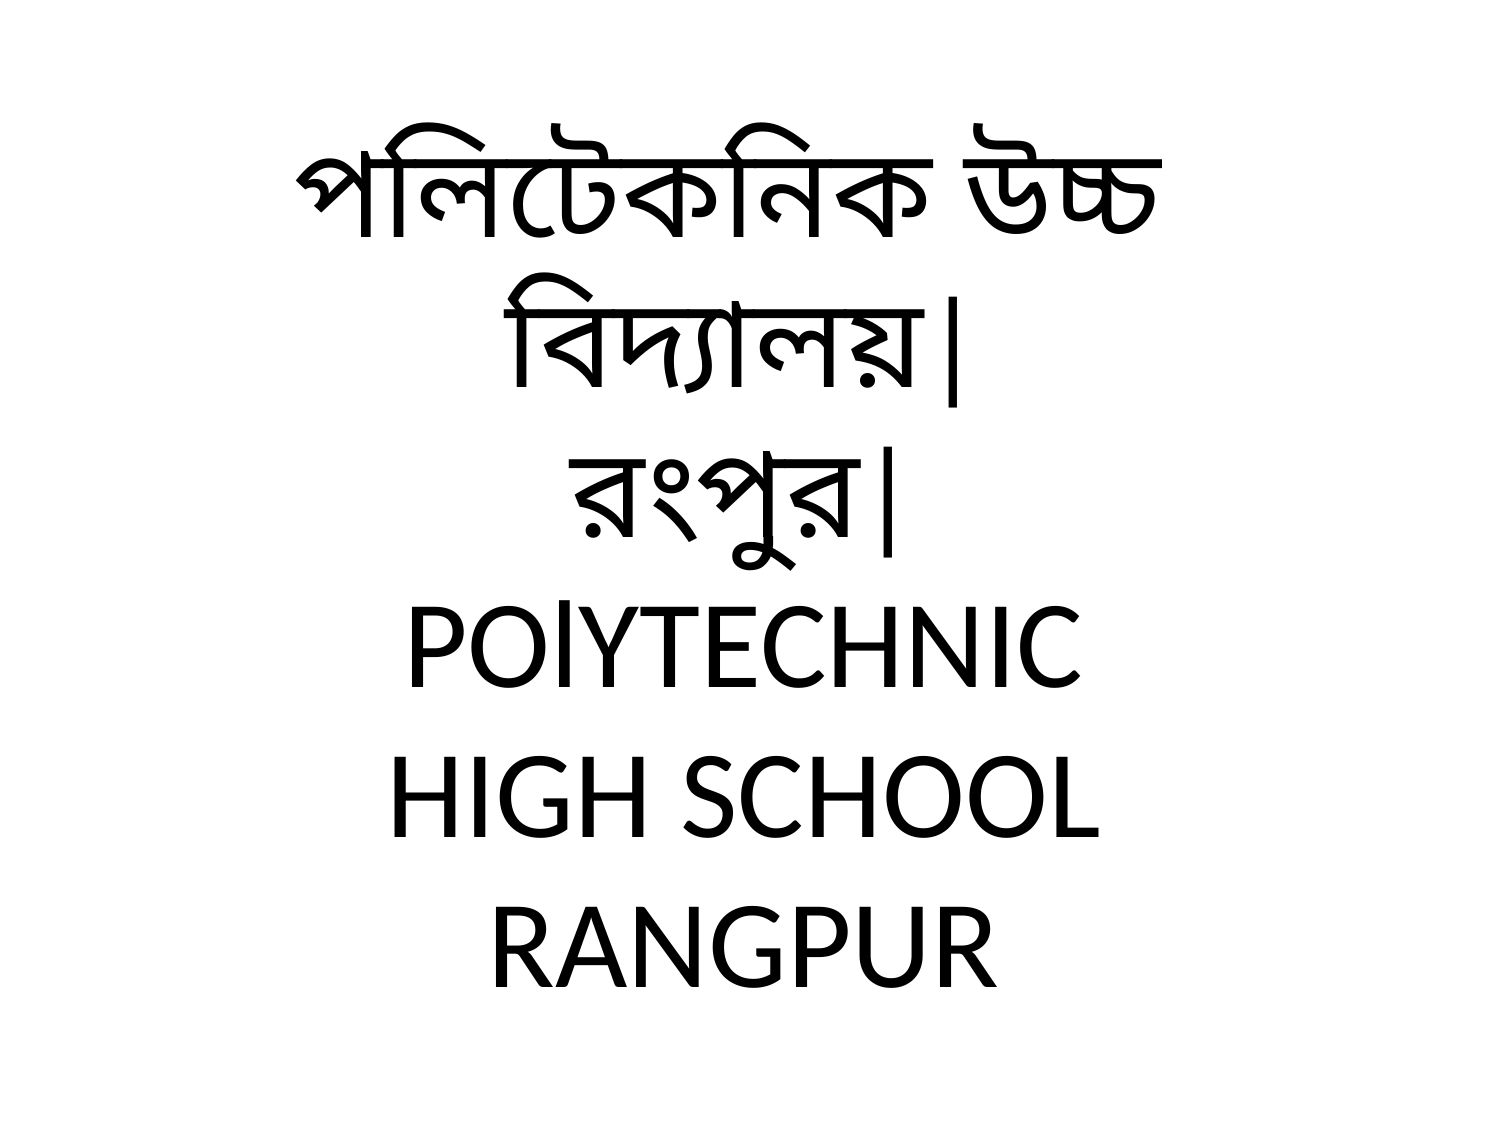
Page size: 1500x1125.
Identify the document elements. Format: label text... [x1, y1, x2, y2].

title পলিটেকনিক উচ্চ বিদ্যালয়| রংপুর| POlYTECHNIC HIGH SCHOOL RANGPUR [75, 99, 1413, 1025]
